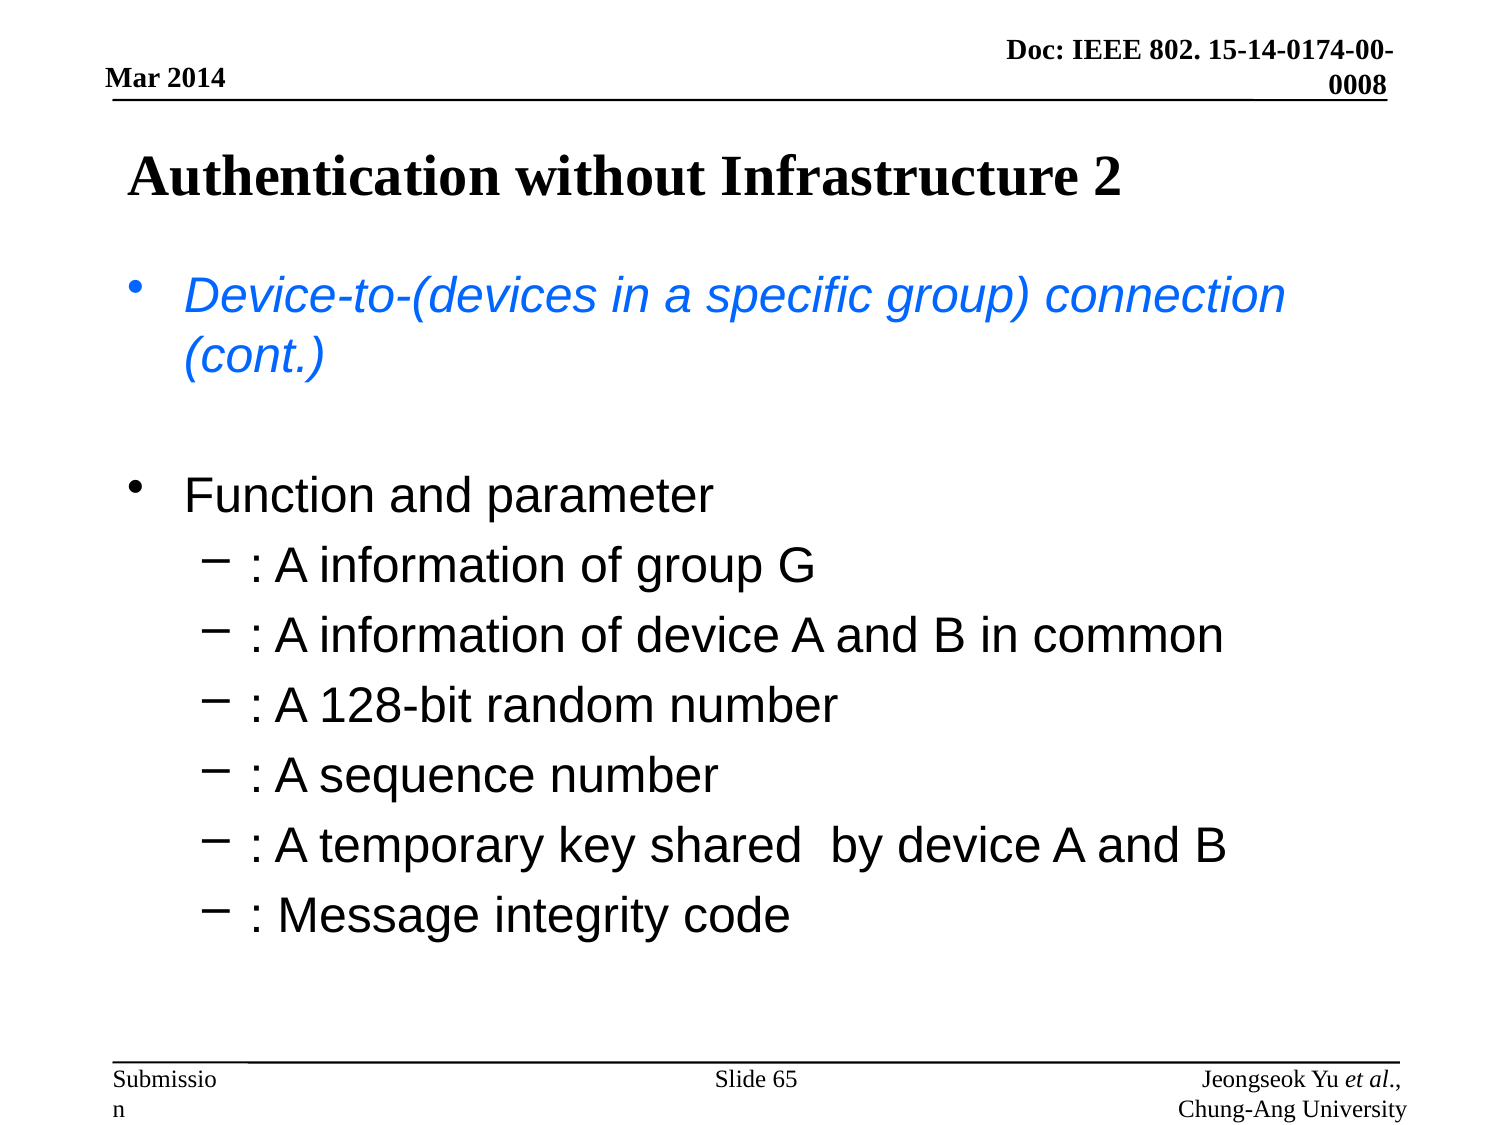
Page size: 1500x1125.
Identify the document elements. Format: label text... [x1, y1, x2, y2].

slide_number Slide 65 [712, 1061, 800, 1093]
title Authentication without Infrastructure 2 [112, 112, 1388, 232]
